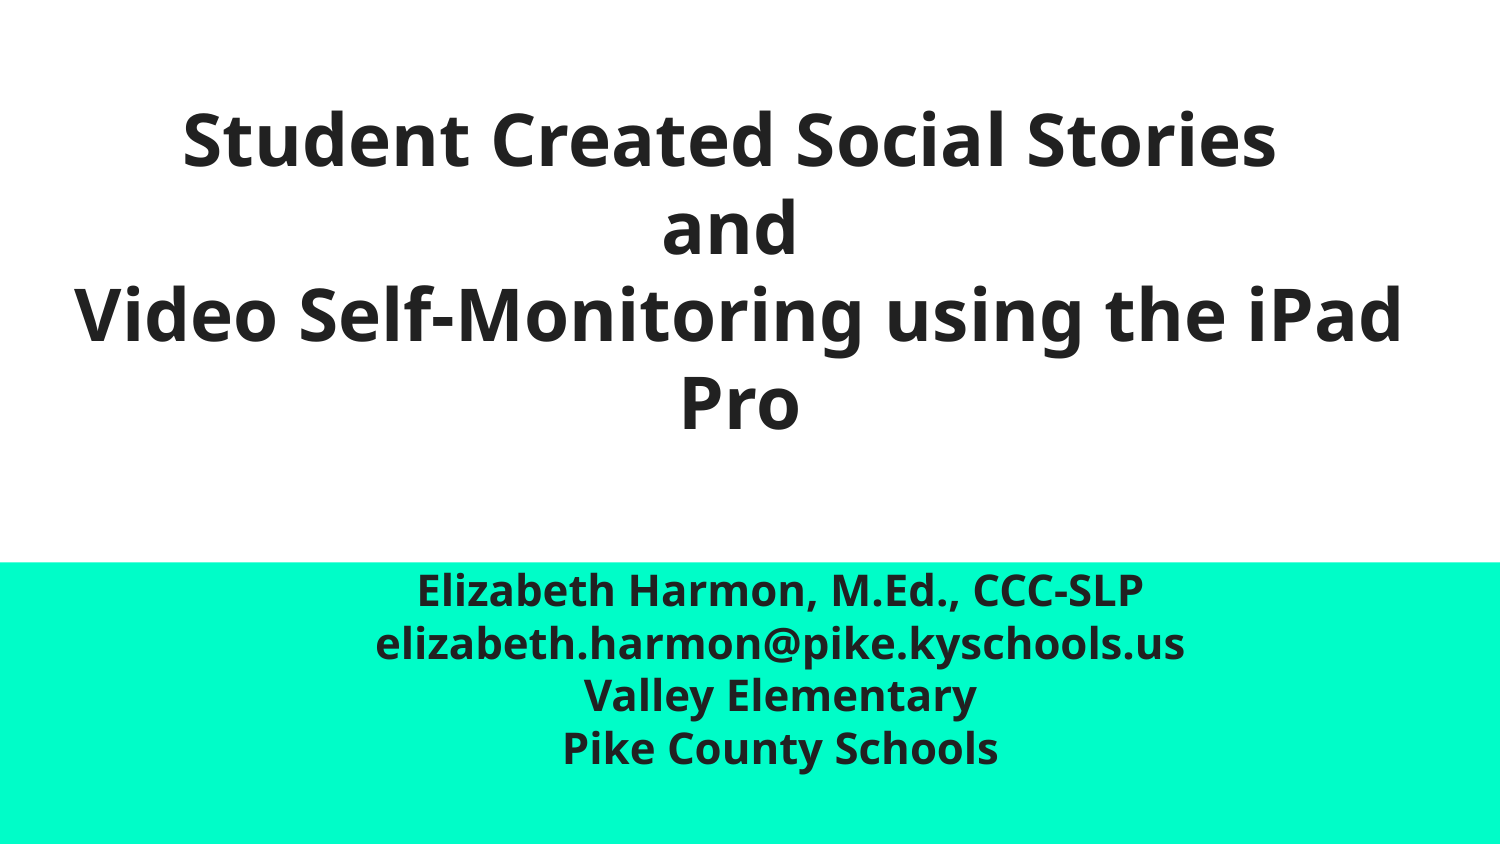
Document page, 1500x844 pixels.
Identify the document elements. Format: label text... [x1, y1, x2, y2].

subtitle Elizabeth Harmon, M.Ed., CCC-SLP elizabeth.harmon@pike.kyschools.us Valley Elementary Pike County Schools [81, 596, 1480, 792]
title Student Created Social Stories and Video Self-Monitoring using the iPad Pro [41, 122, 1440, 459]
